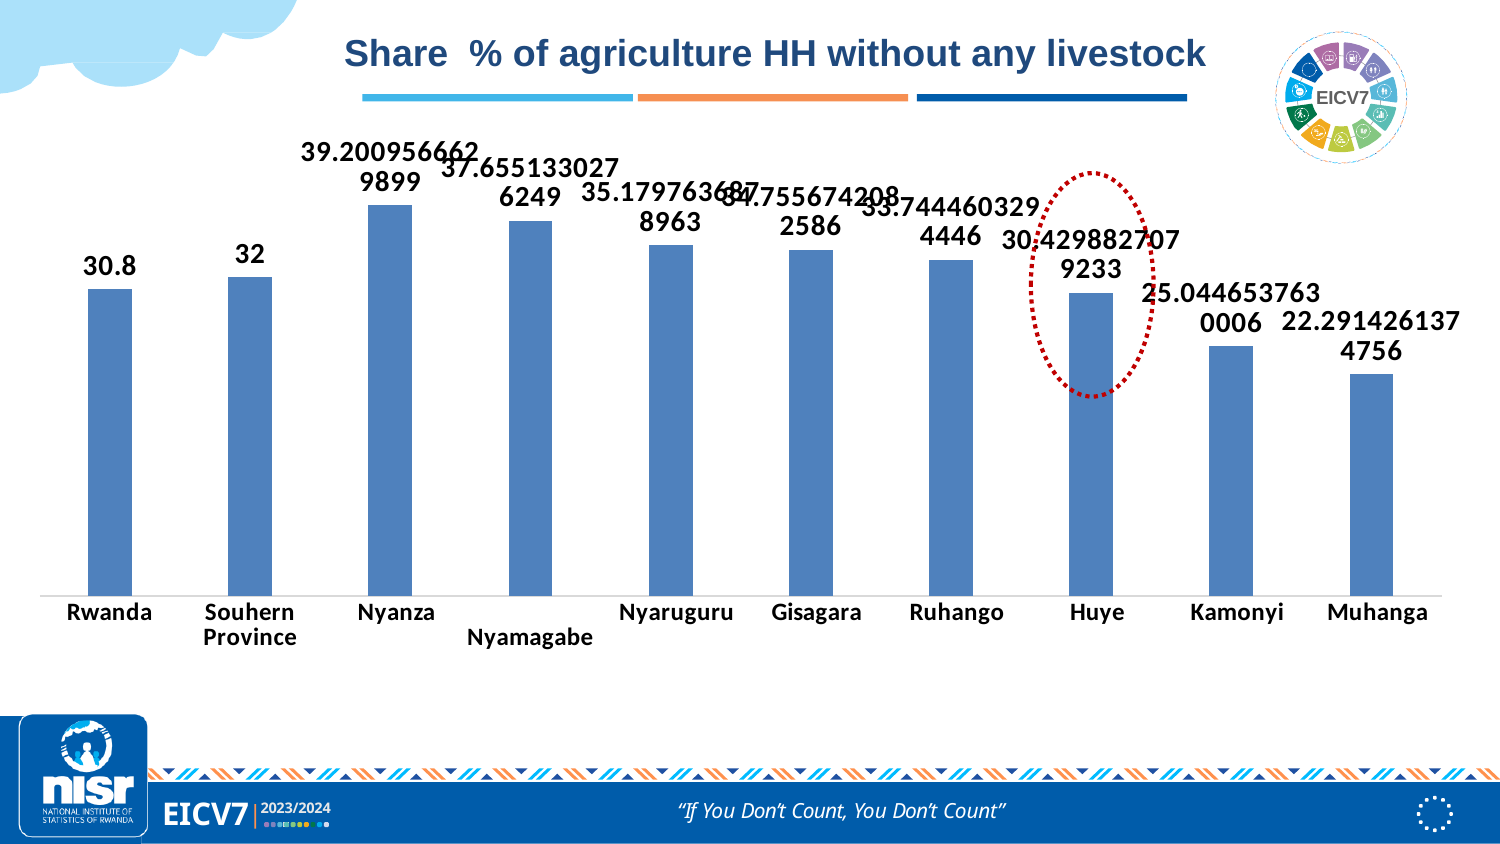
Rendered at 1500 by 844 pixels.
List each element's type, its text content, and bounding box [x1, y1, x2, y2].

text_box [0, 0, 297, 94]
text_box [1277, 112, 1285, 125]
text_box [362, 93, 1188, 102]
chart [12, 126, 1474, 698]
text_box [1275, 31, 1408, 125]
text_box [0, 713, 1500, 844]
text_box Share % of agriculture HH without any livestock [329, 21, 1263, 81]
